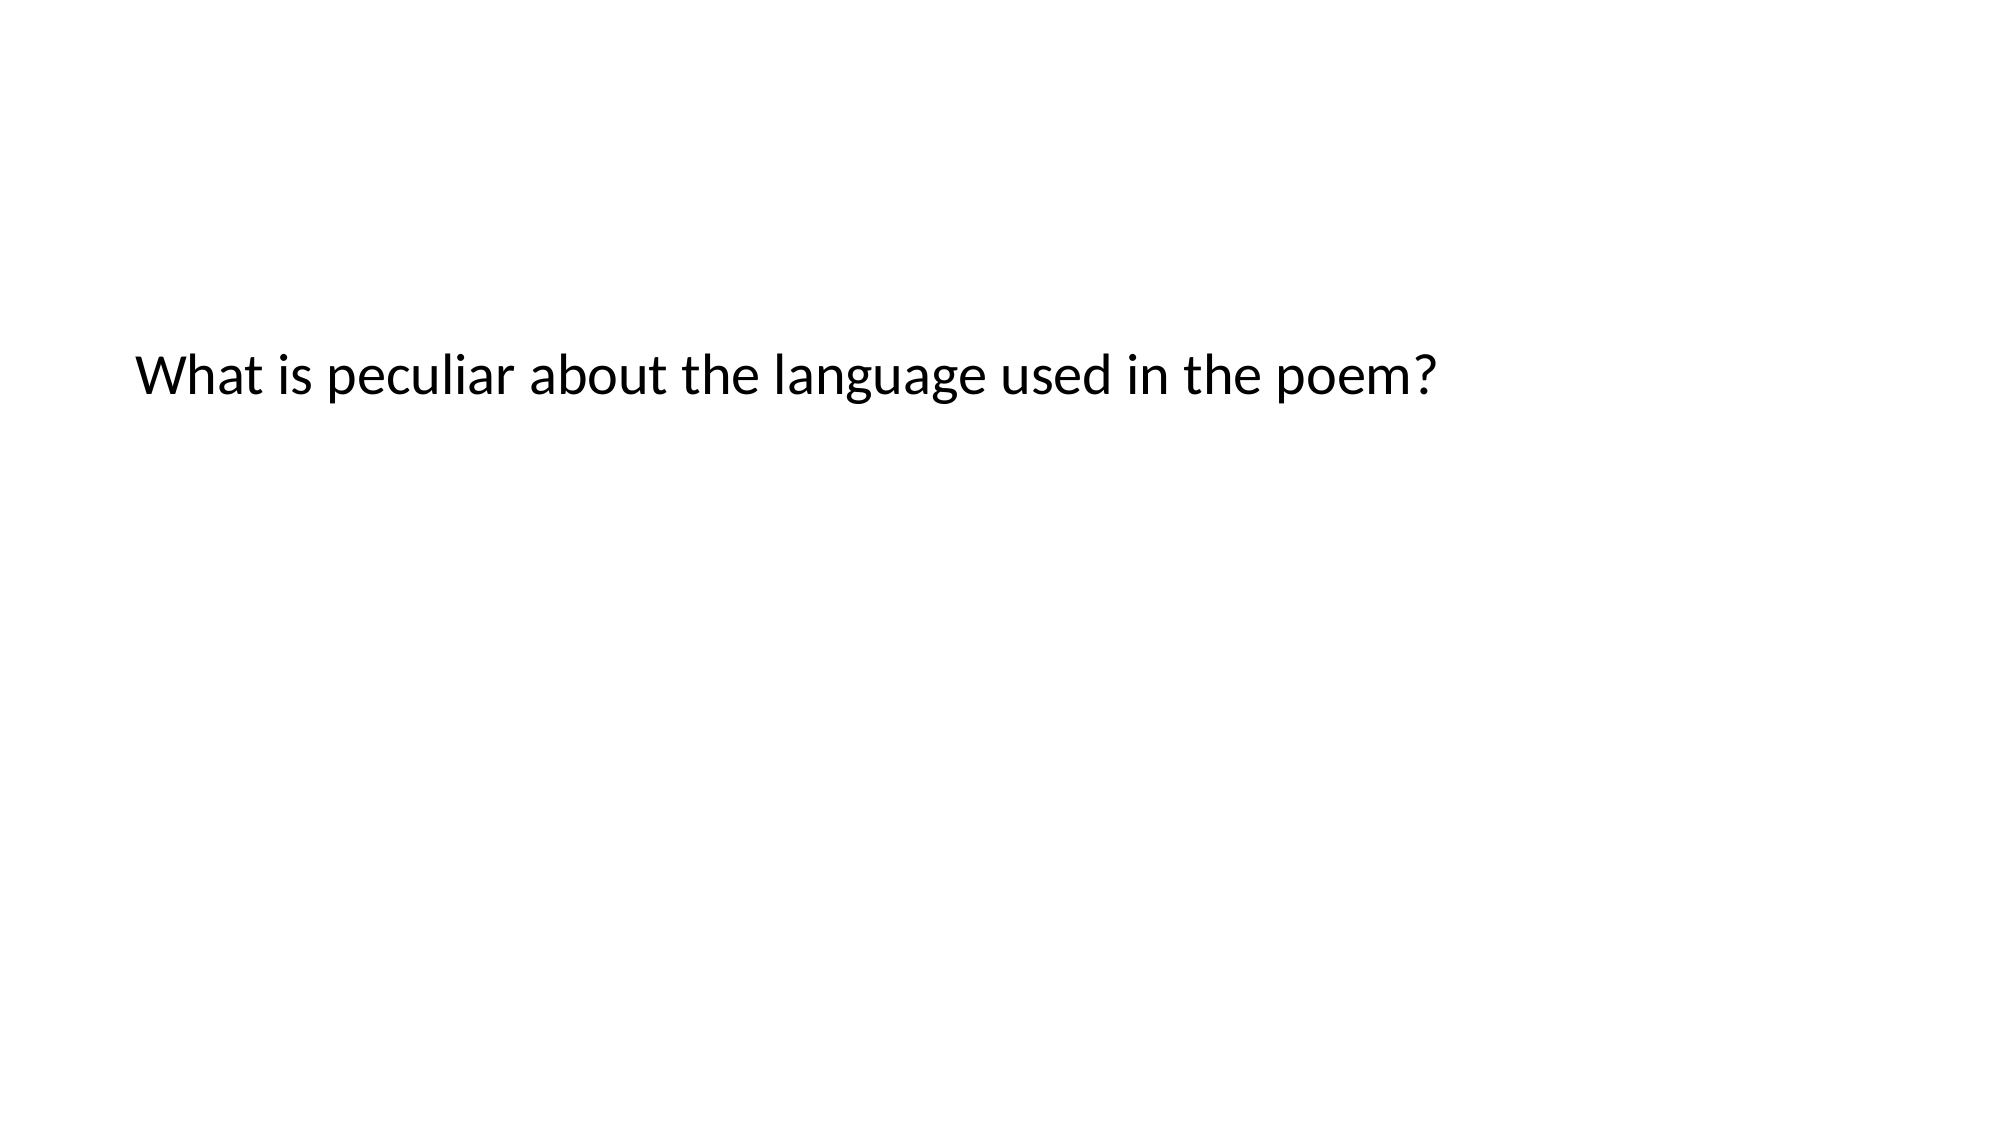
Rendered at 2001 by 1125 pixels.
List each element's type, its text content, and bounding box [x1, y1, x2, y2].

list What is peculiar about the language used in the poem? [120, 245, 1846, 960]
